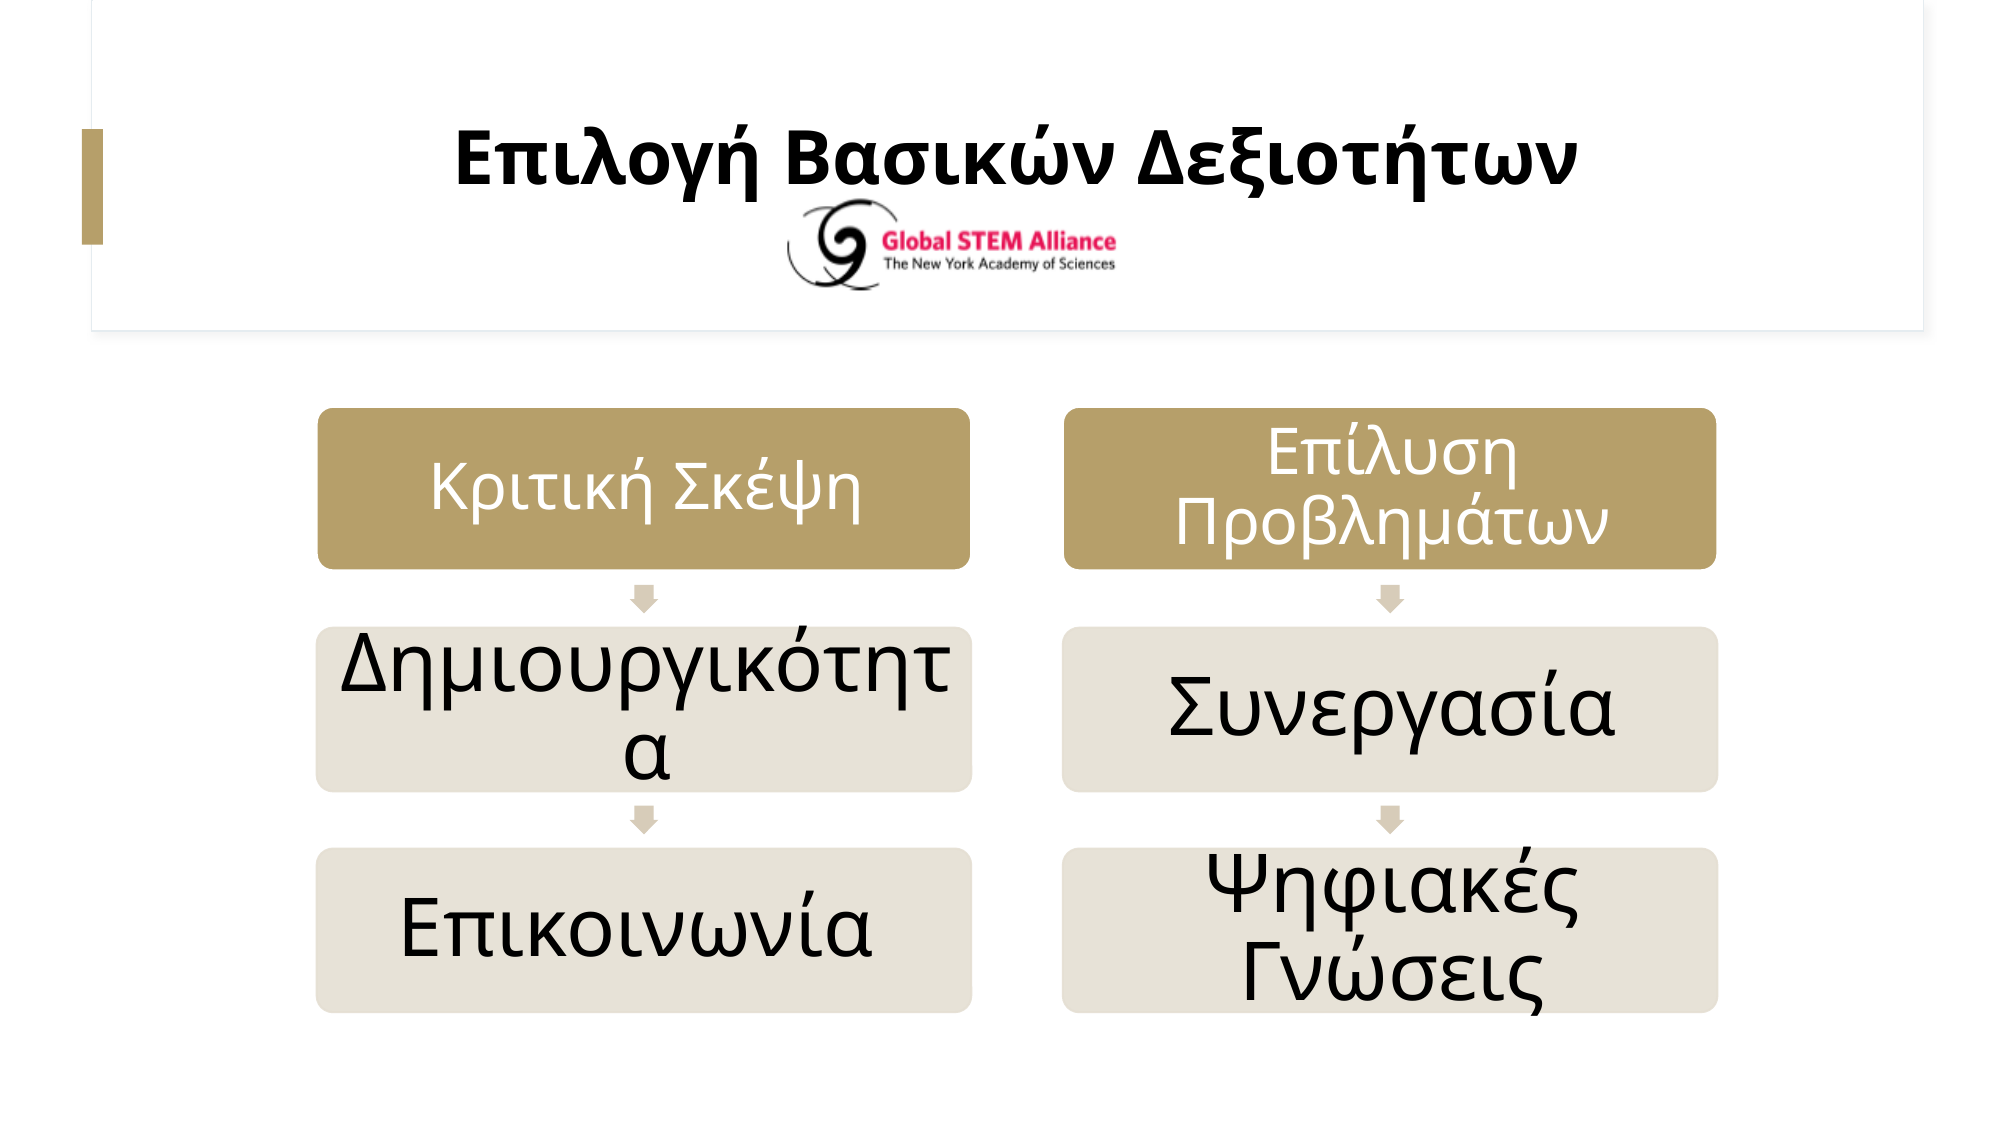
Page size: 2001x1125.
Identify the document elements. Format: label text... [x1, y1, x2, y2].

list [182, 406, 1851, 1013]
picture [782, 186, 1160, 297]
title Επιλογή Βασικών Δεξιοτήτων [183, 63, 1852, 258]
